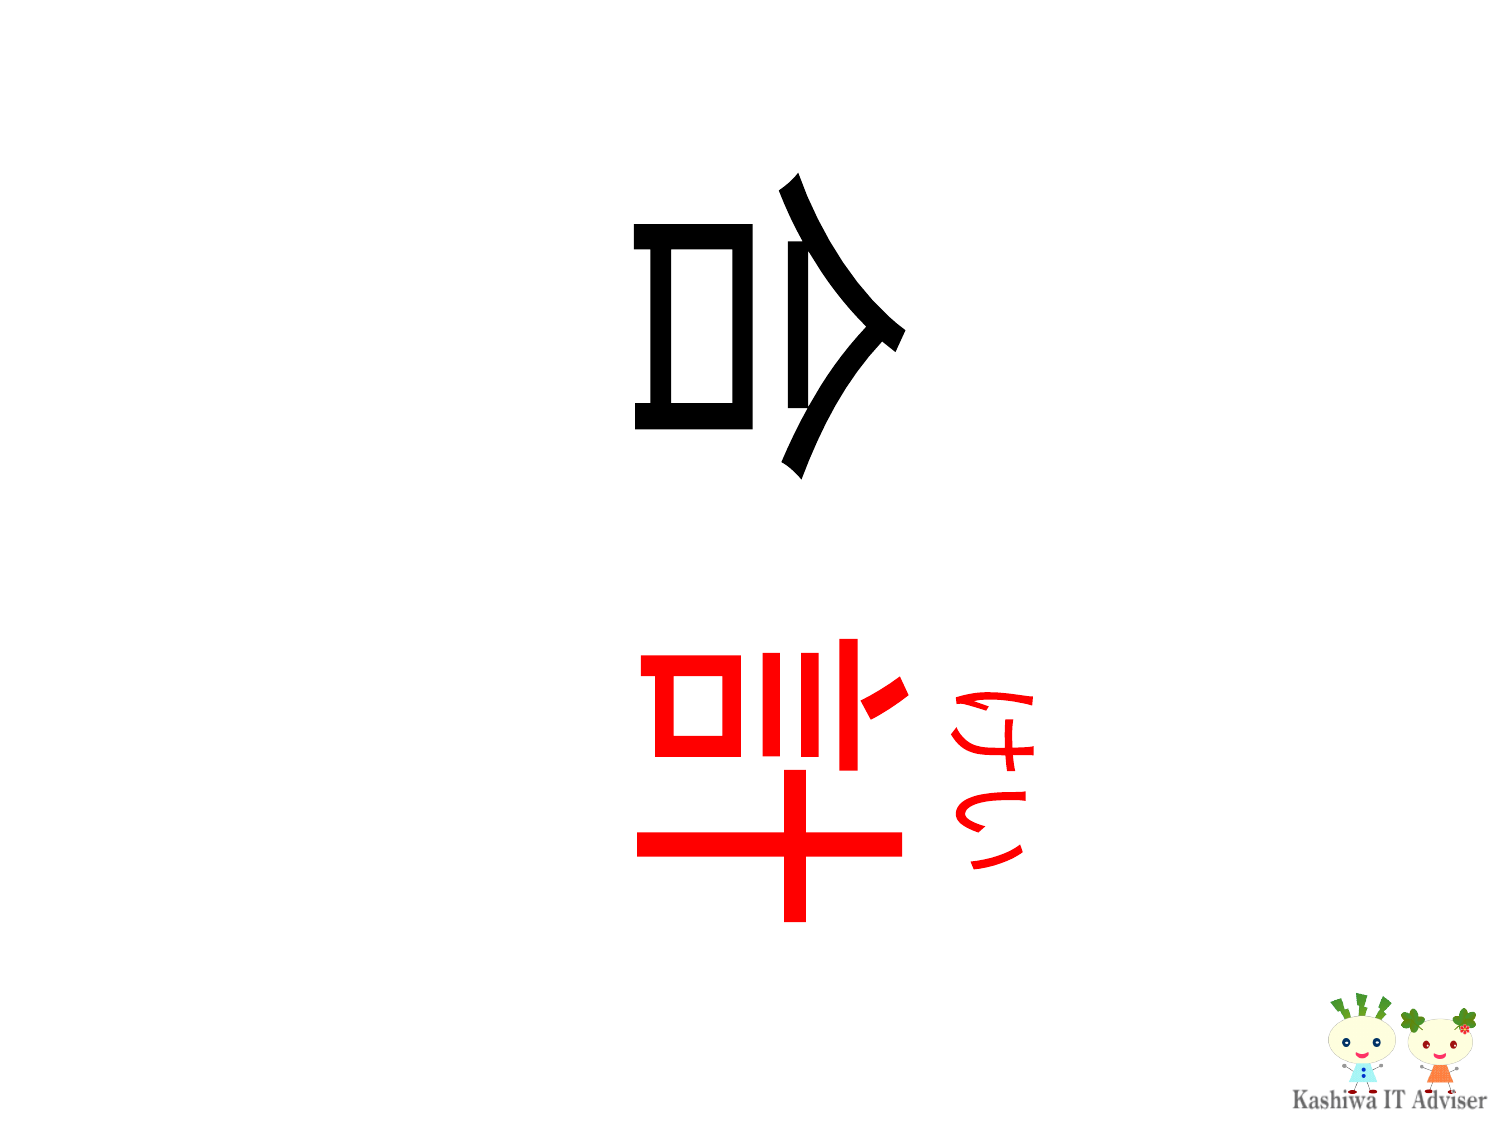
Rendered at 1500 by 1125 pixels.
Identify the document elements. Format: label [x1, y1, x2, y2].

picture [1292, 992, 1488, 1110]
